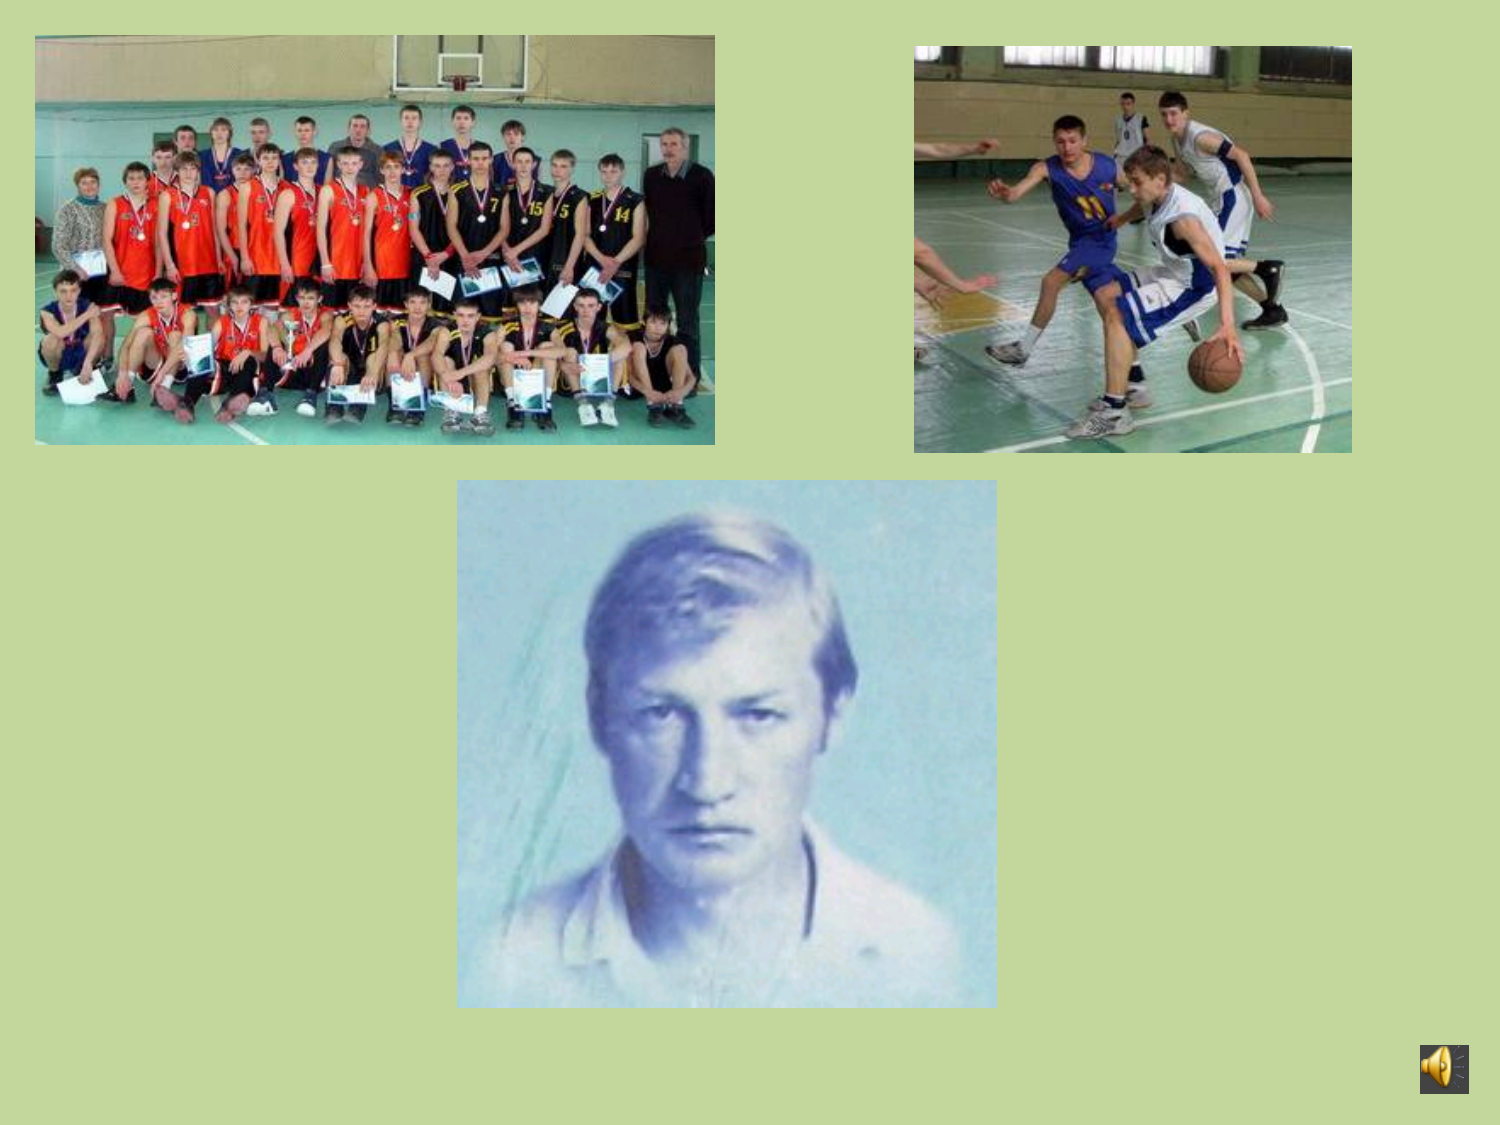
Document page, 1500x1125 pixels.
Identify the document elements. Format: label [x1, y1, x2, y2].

picture [34, 34, 716, 445]
picture [913, 46, 1352, 453]
picture [1419, 1044, 1470, 1095]
picture [456, 480, 997, 1008]
